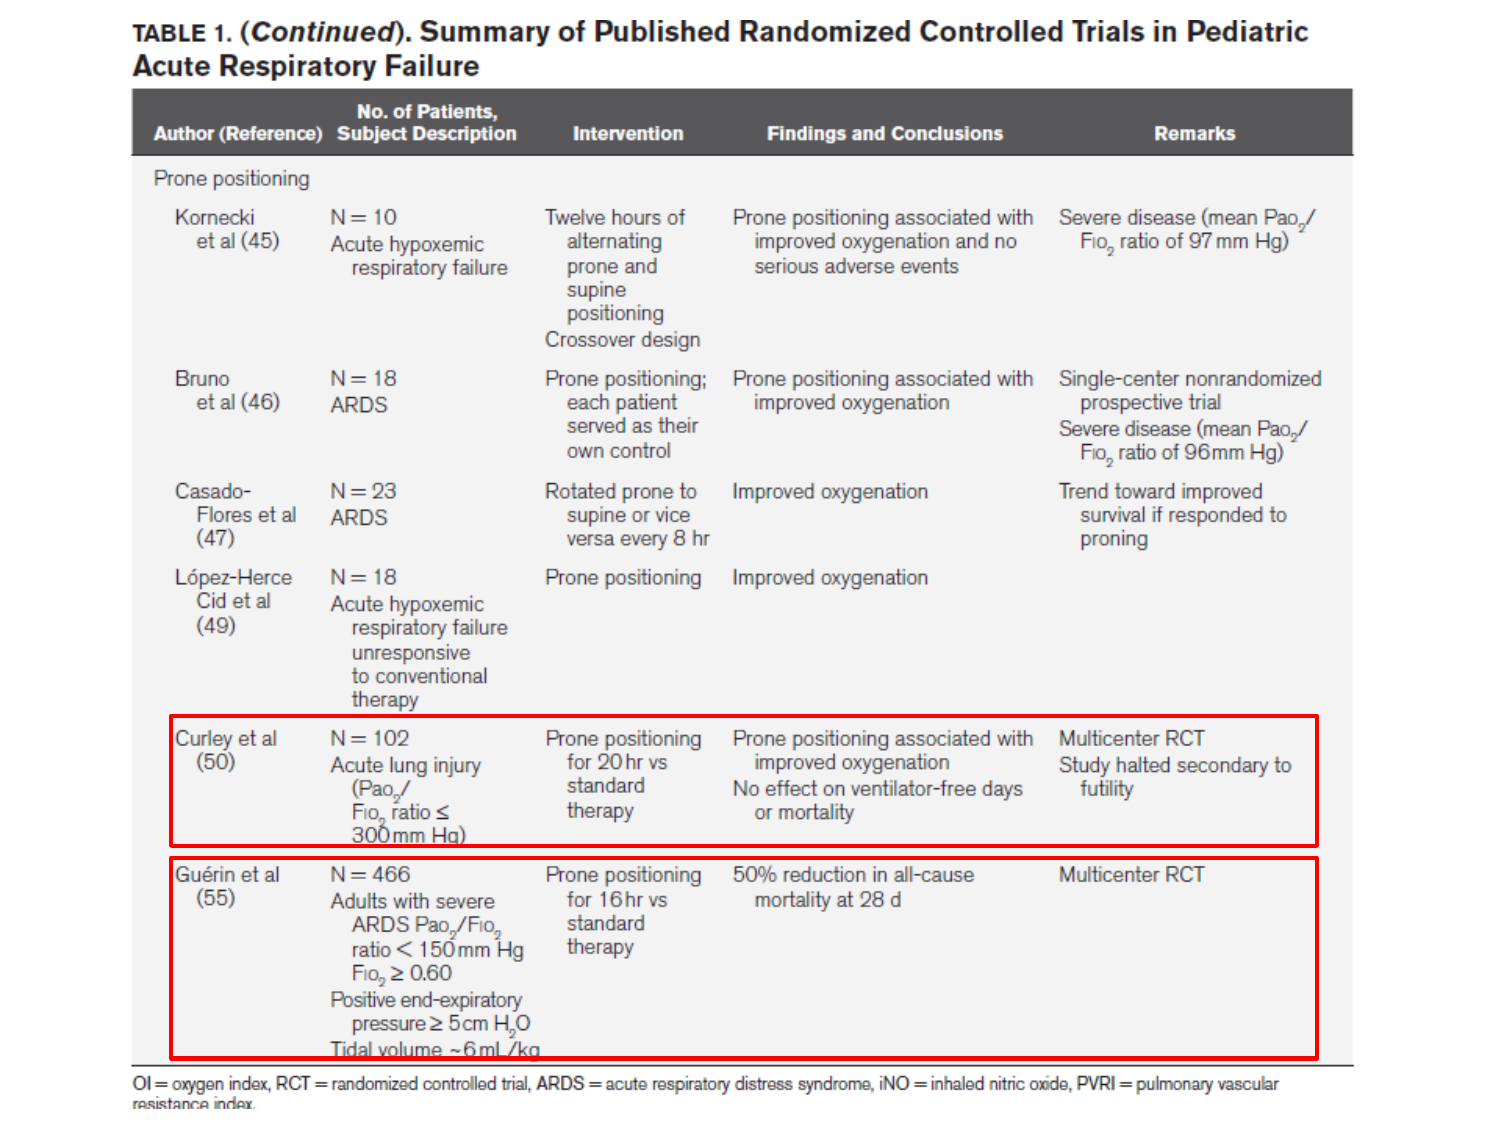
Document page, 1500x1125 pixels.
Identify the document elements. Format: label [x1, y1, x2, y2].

picture [111, 20, 1362, 1109]
